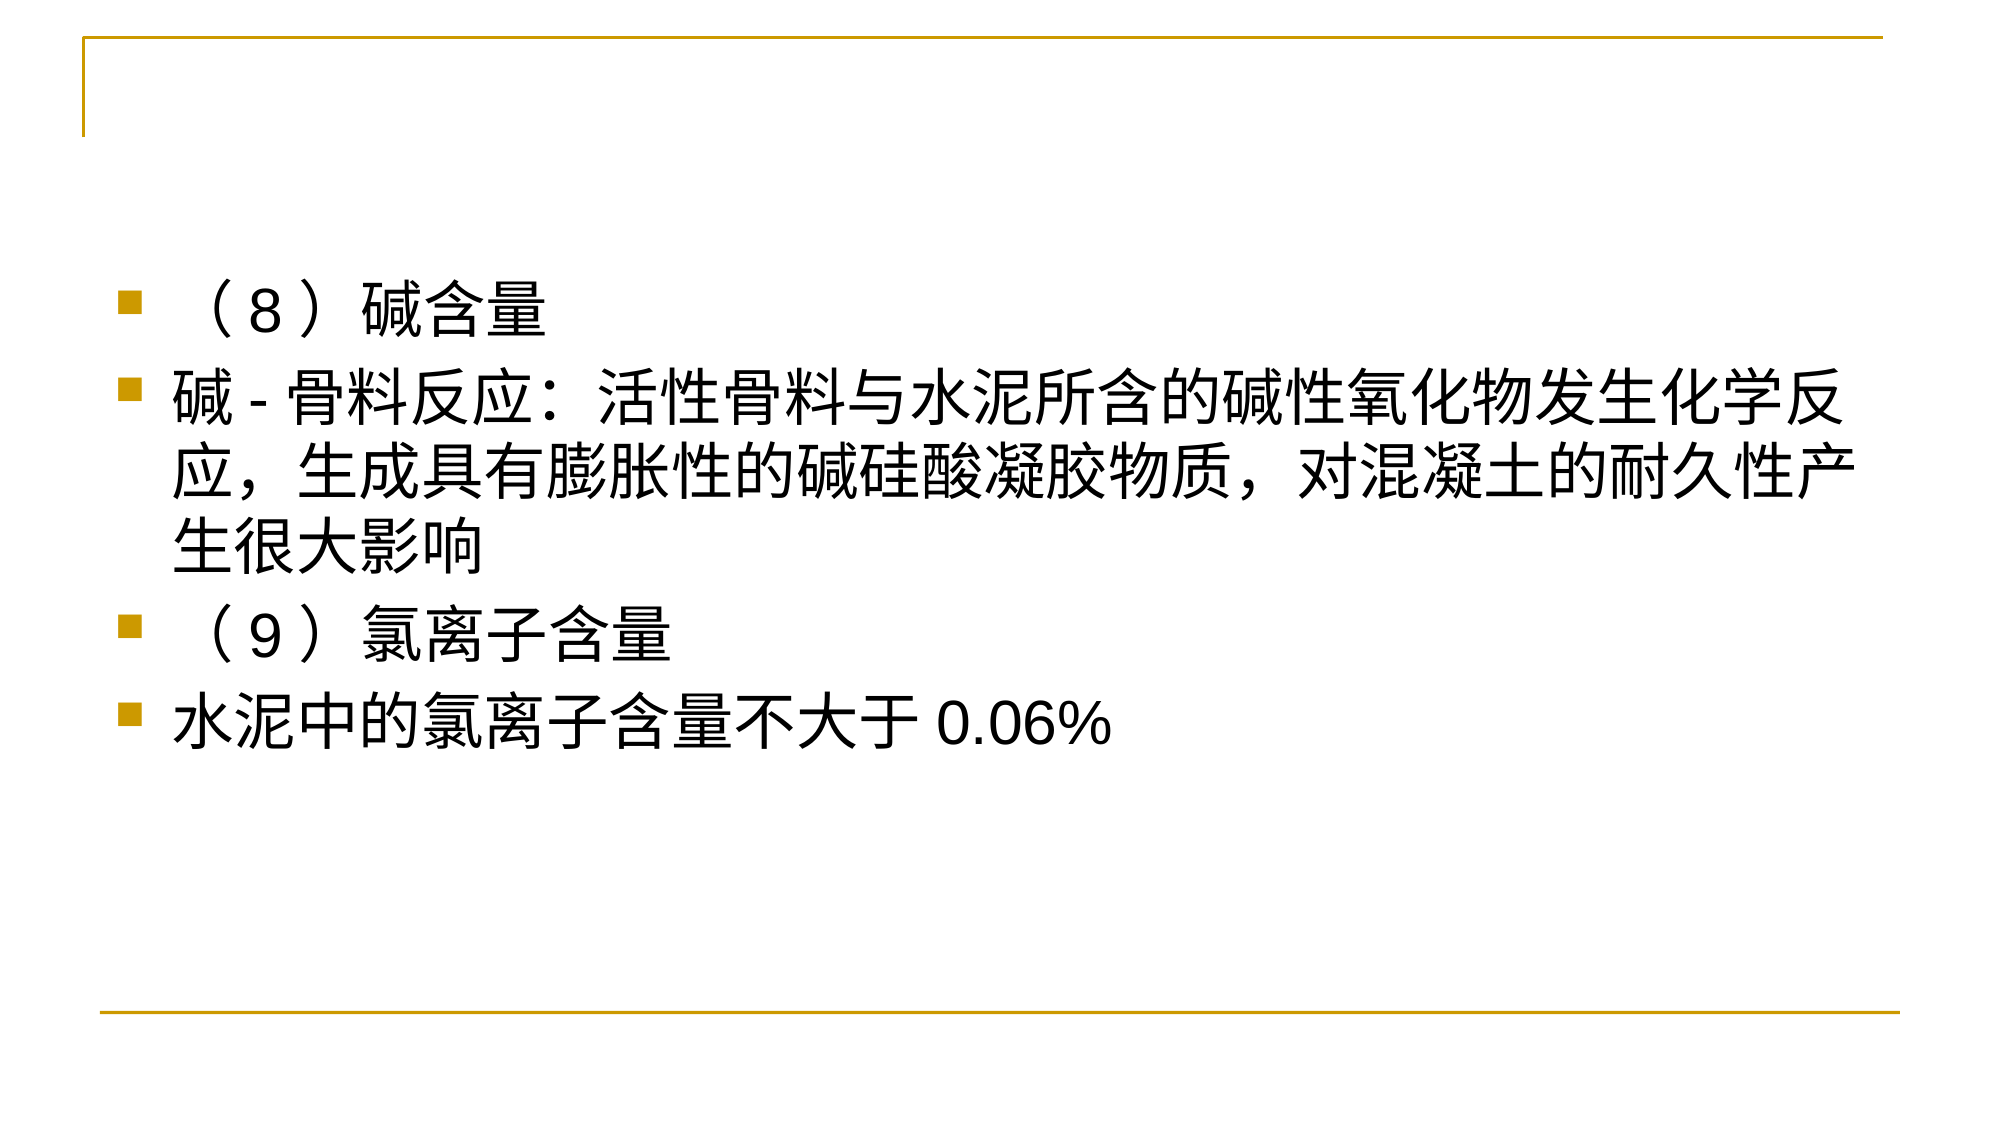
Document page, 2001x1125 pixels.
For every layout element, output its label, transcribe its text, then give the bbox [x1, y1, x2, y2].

list （8）碱含量 碱-骨料反应：活性骨料与水泥所含的碱性氧化物发生化学反应，生成具有膨胀性的碱硅酸凝胶物质，对混凝土的耐久性产生很大影响 （9）氯离子含量 水泥中的氯离子含量不大于0.06% [99, 262, 1901, 1006]
